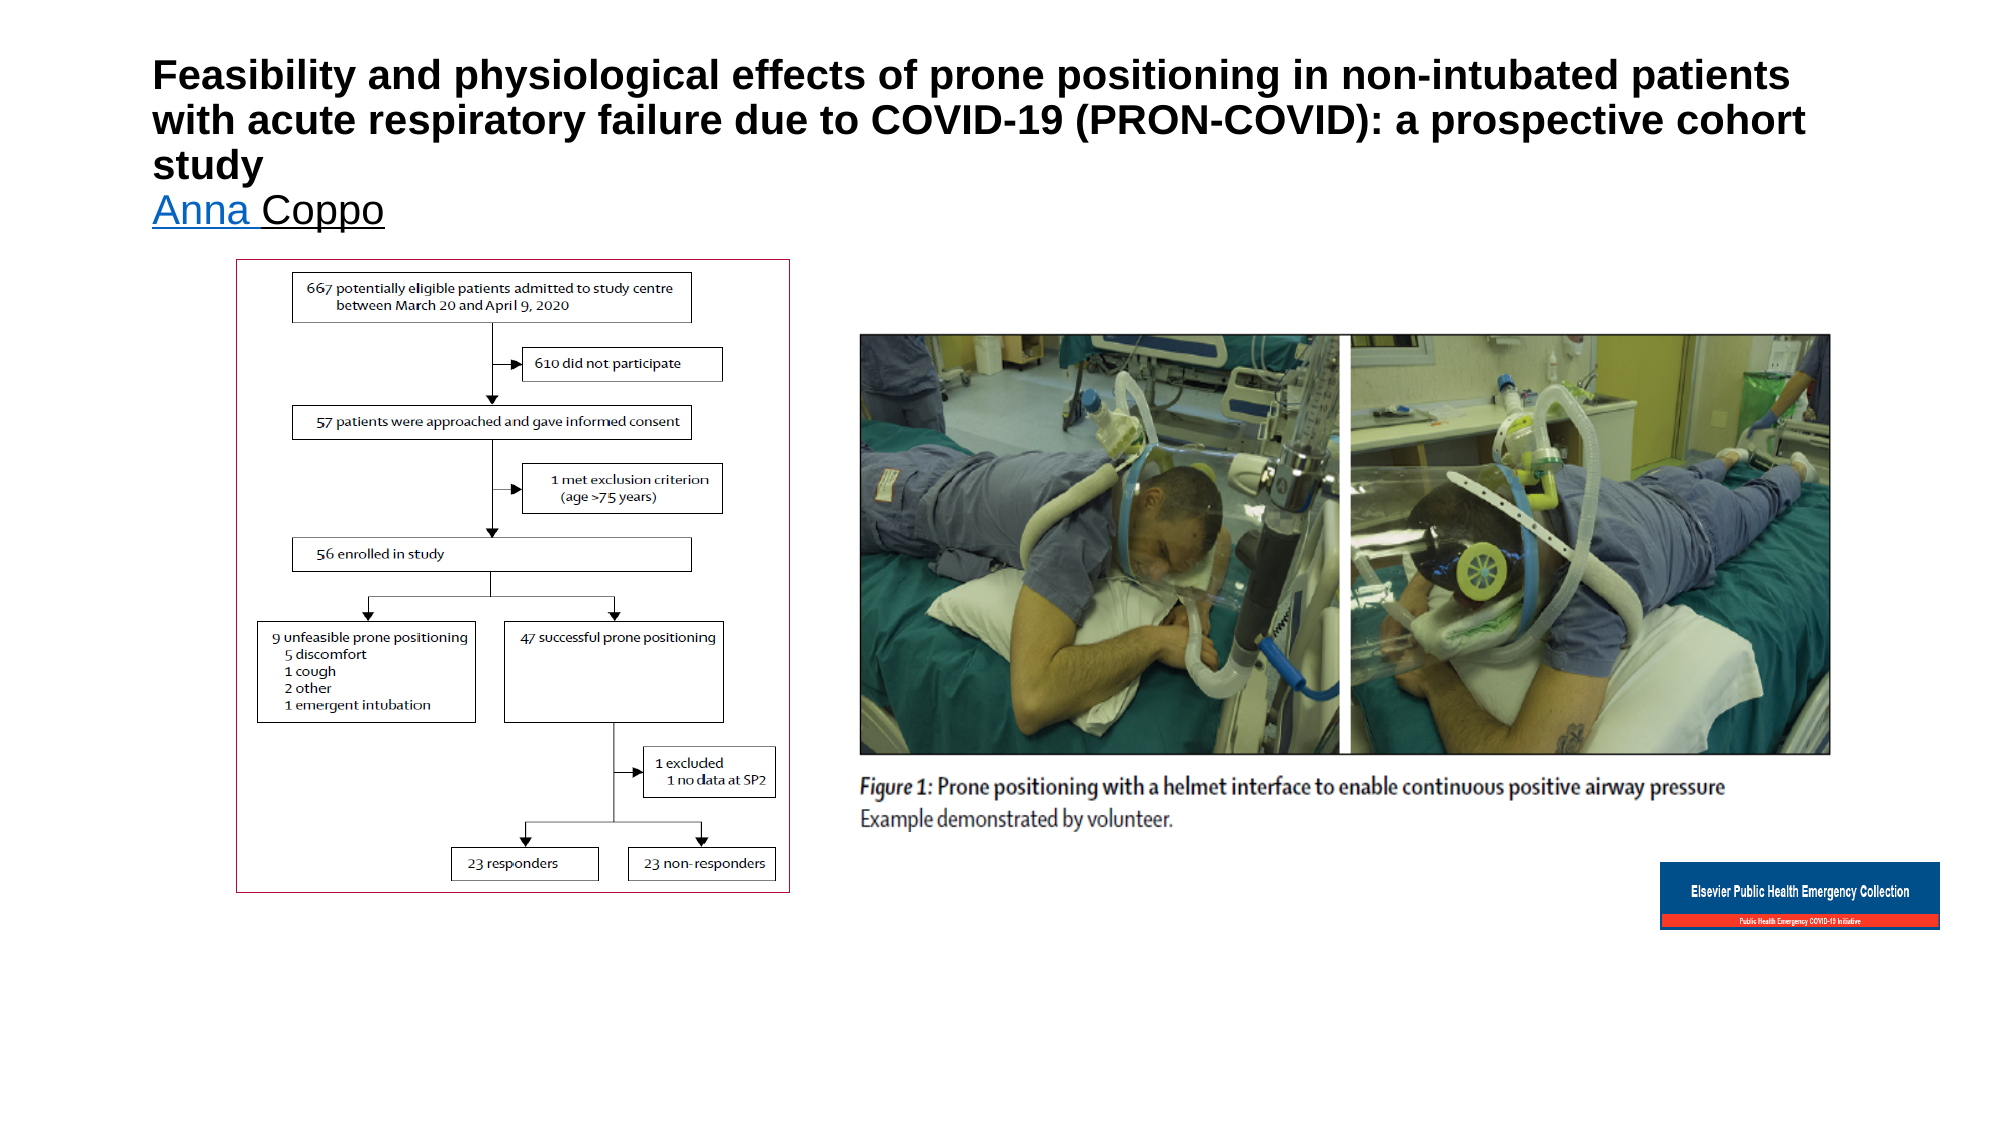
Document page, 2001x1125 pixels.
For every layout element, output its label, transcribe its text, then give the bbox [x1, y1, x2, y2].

title Feasibility and physiological effects of prone positioning in non-intubated patients with acute respiratory failure due to COVID-19 (PRON-COVID): a prospective cohort study Anna Coppo [137, 59, 1863, 278]
picture [854, 324, 1837, 832]
picture [228, 253, 799, 897]
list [1660, 862, 1940, 930]
